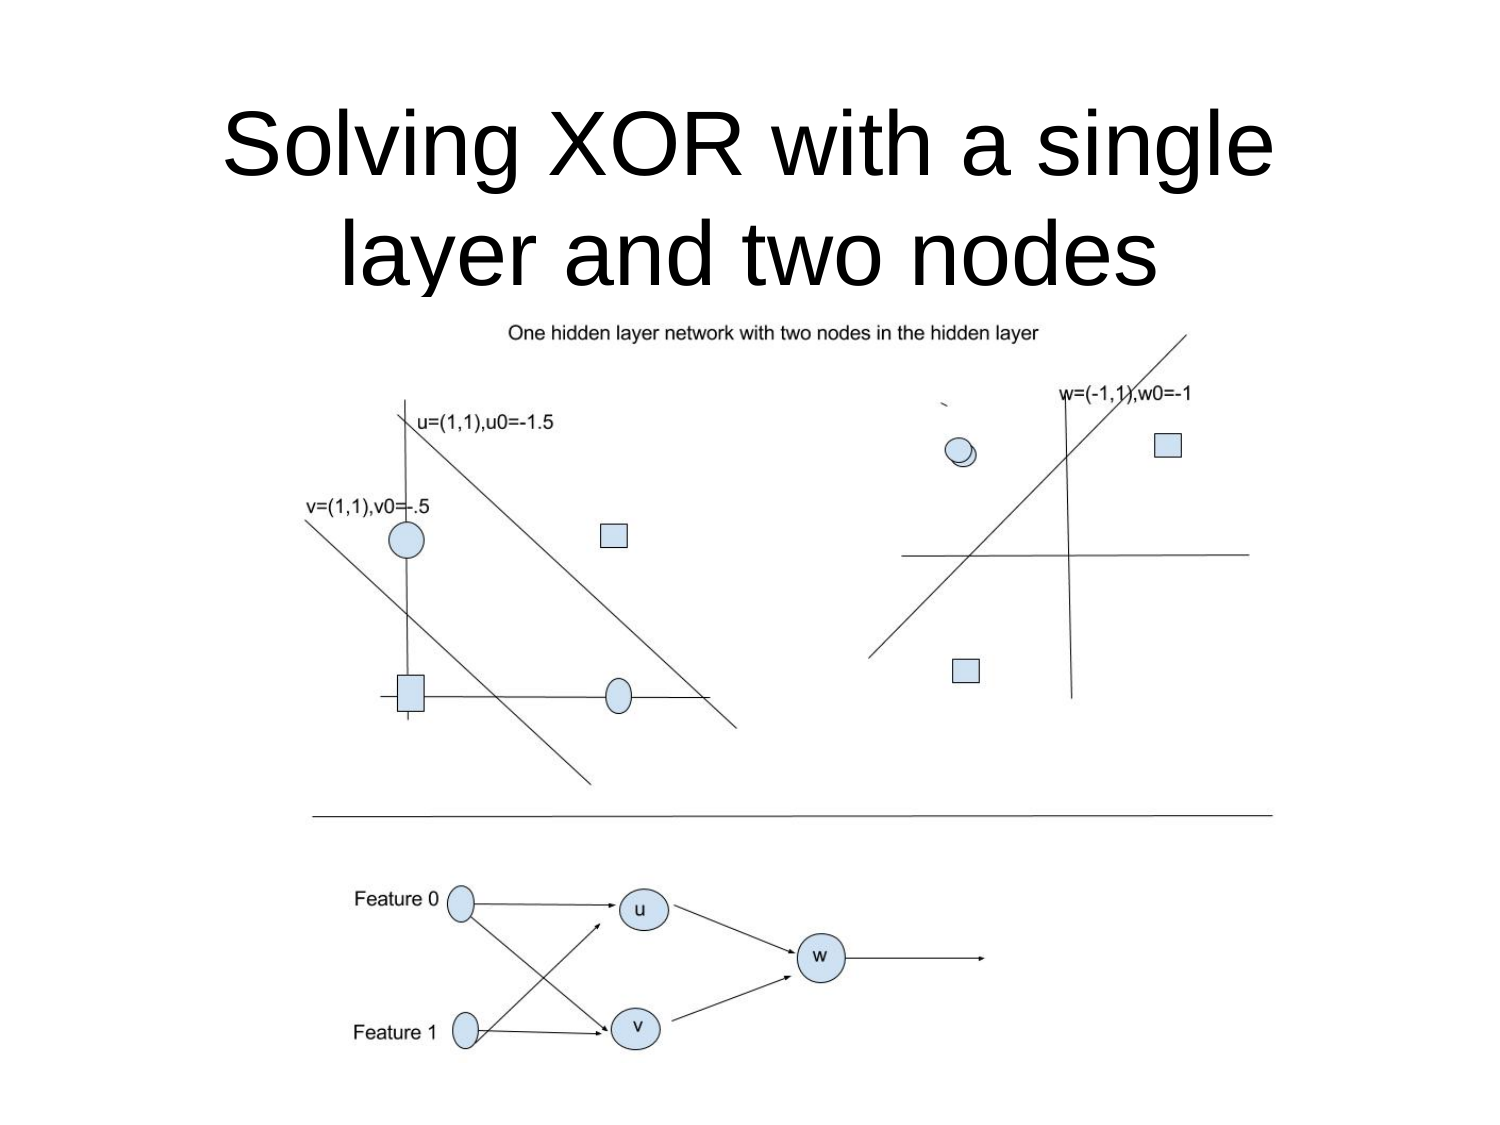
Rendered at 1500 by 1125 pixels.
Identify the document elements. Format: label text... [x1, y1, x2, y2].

title Solving XOR with a single layer and two nodes [112, 99, 1388, 288]
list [236, 296, 1301, 1063]
